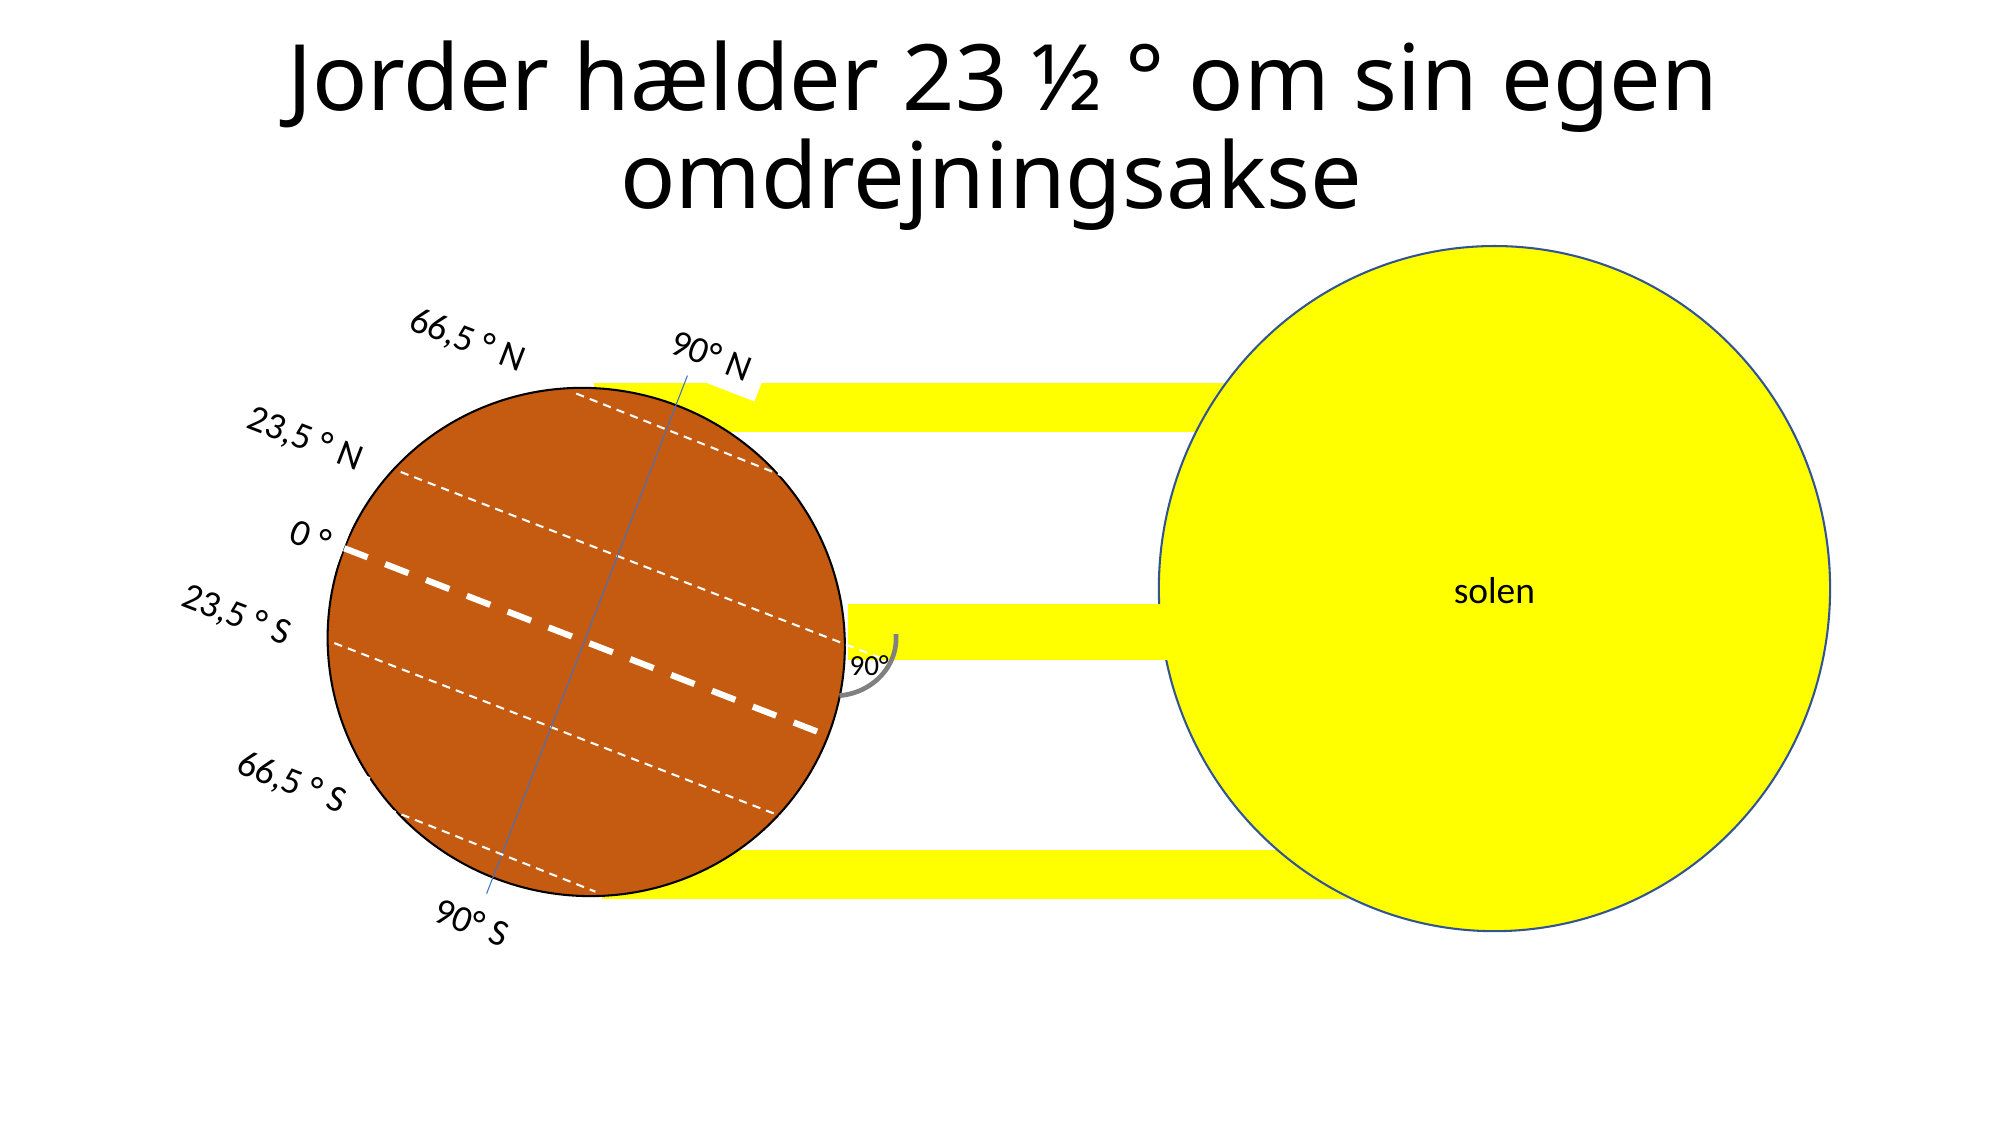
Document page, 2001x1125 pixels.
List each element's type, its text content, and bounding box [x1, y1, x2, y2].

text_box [576, 393, 784, 477]
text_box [388, 809, 596, 892]
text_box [181, 274, 878, 951]
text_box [784, 570, 898, 707]
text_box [847, 245, 1831, 932]
title Jorder hælder 23 ½ ° om sin egen omdrejningsakse [141, 21, 1866, 239]
